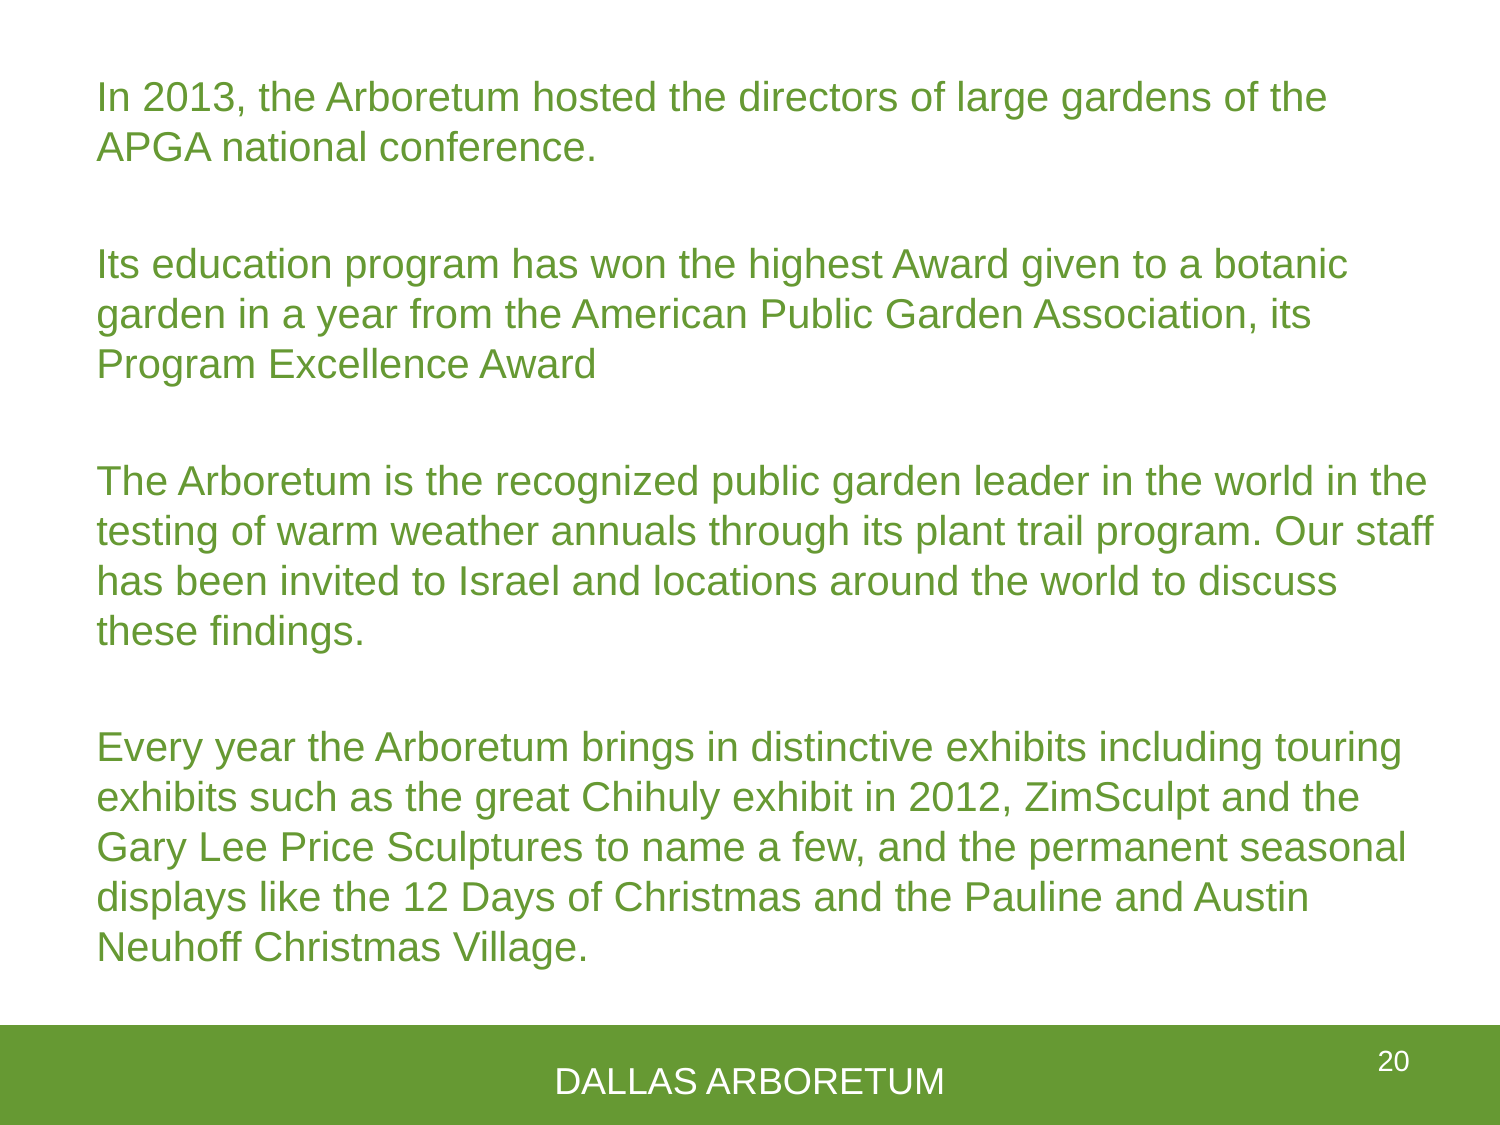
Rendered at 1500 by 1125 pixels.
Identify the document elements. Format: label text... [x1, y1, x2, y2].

list In 2013, the Arboretum hosted the directors of large gardens of the APGA national conference. Its education program has won the highest Award given to a botanic garden in a year from the American Public Garden Association, its Program Excellence Award The Arboretum is the recognized public garden leader in the world in the testing of warm weather annuals through its plant trail program. Our staff has been invited to Israel and locations around the world to discuss these findings. Every year the Arboretum brings in distinctive exhibits including touring exhibits such as the great Chihuly exhibit in 2012, ZimSculpt and the Gary Lee Price Sculptures to name a few, and the permanent seasonal displays like the 12 Days of Christmas and the Pauline and Austin Neuhoff Christmas Village. [24, 62, 1451, 968]
slide_number 20 [1074, 1034, 1426, 1113]
